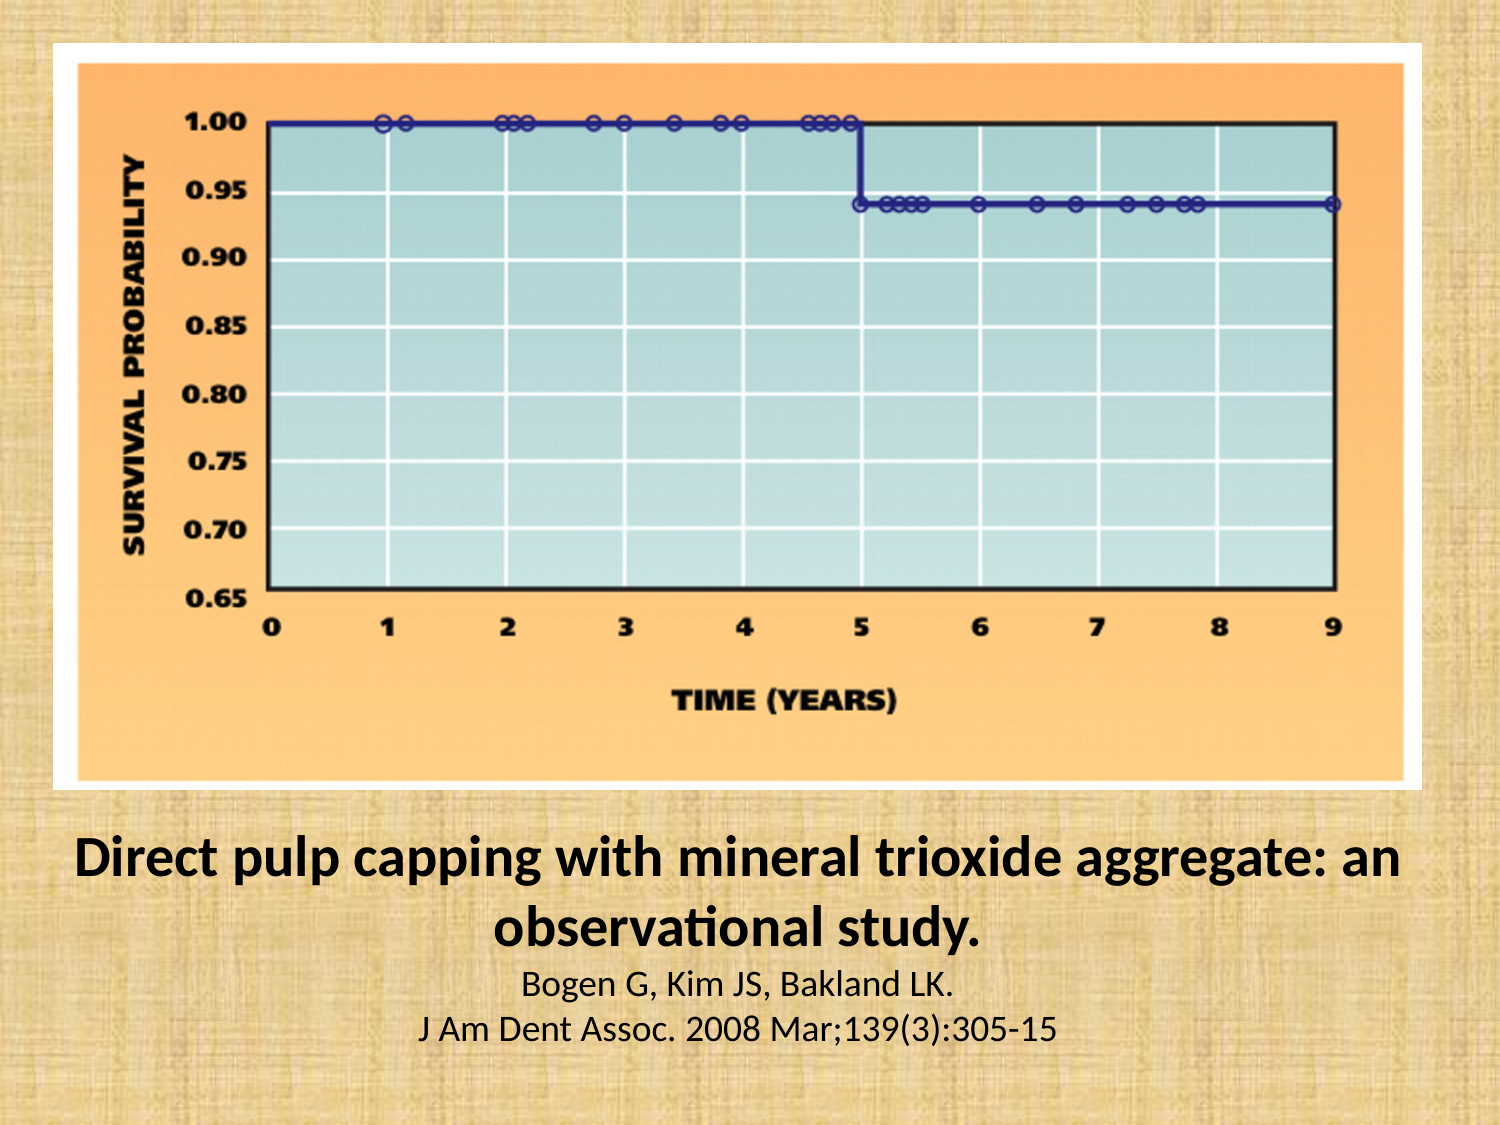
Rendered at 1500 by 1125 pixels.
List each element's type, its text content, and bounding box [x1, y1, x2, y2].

picture [0, 0, 1500, 1125]
text_box Direct pulp capping with mineral trioxide aggregate: an observational study. Bogen G, Kim JS, Bakland LK. J Am Dent Assoc. 2008 Mar;139(3):305-15 [53, 811, 1424, 1056]
